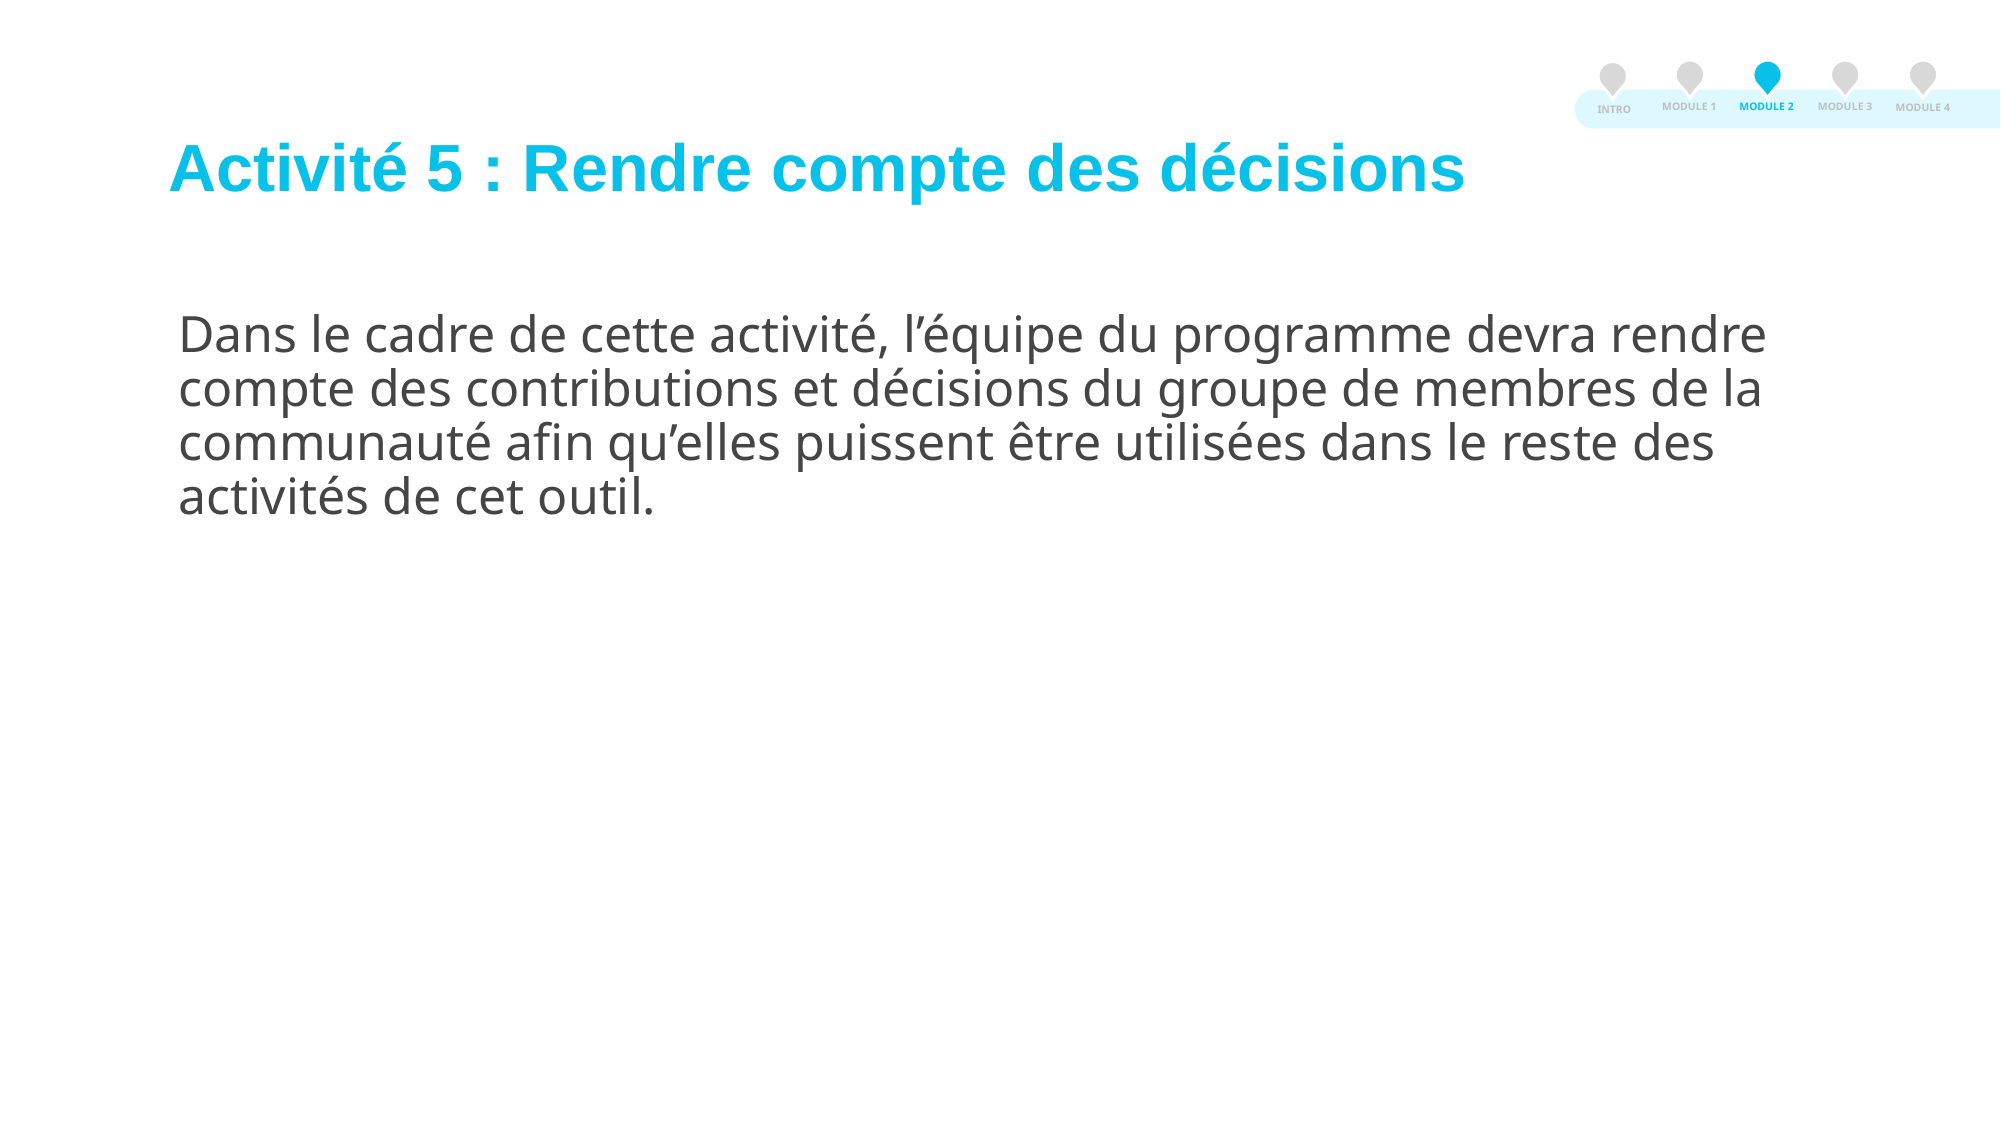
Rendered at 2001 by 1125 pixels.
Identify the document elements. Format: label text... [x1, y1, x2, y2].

list Dans le cadre de cette activité, l’équipe du programme devra rendre compte des contributions et décisions du groupe de membres de la communauté afin qu’elles puissent être utilisées dans le reste des activités de cet outil. [163, 302, 1888, 1016]
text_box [1574, 53, 2000, 125]
title Activité 5 : Rendre compte des décisions [168, 133, 1502, 190]
